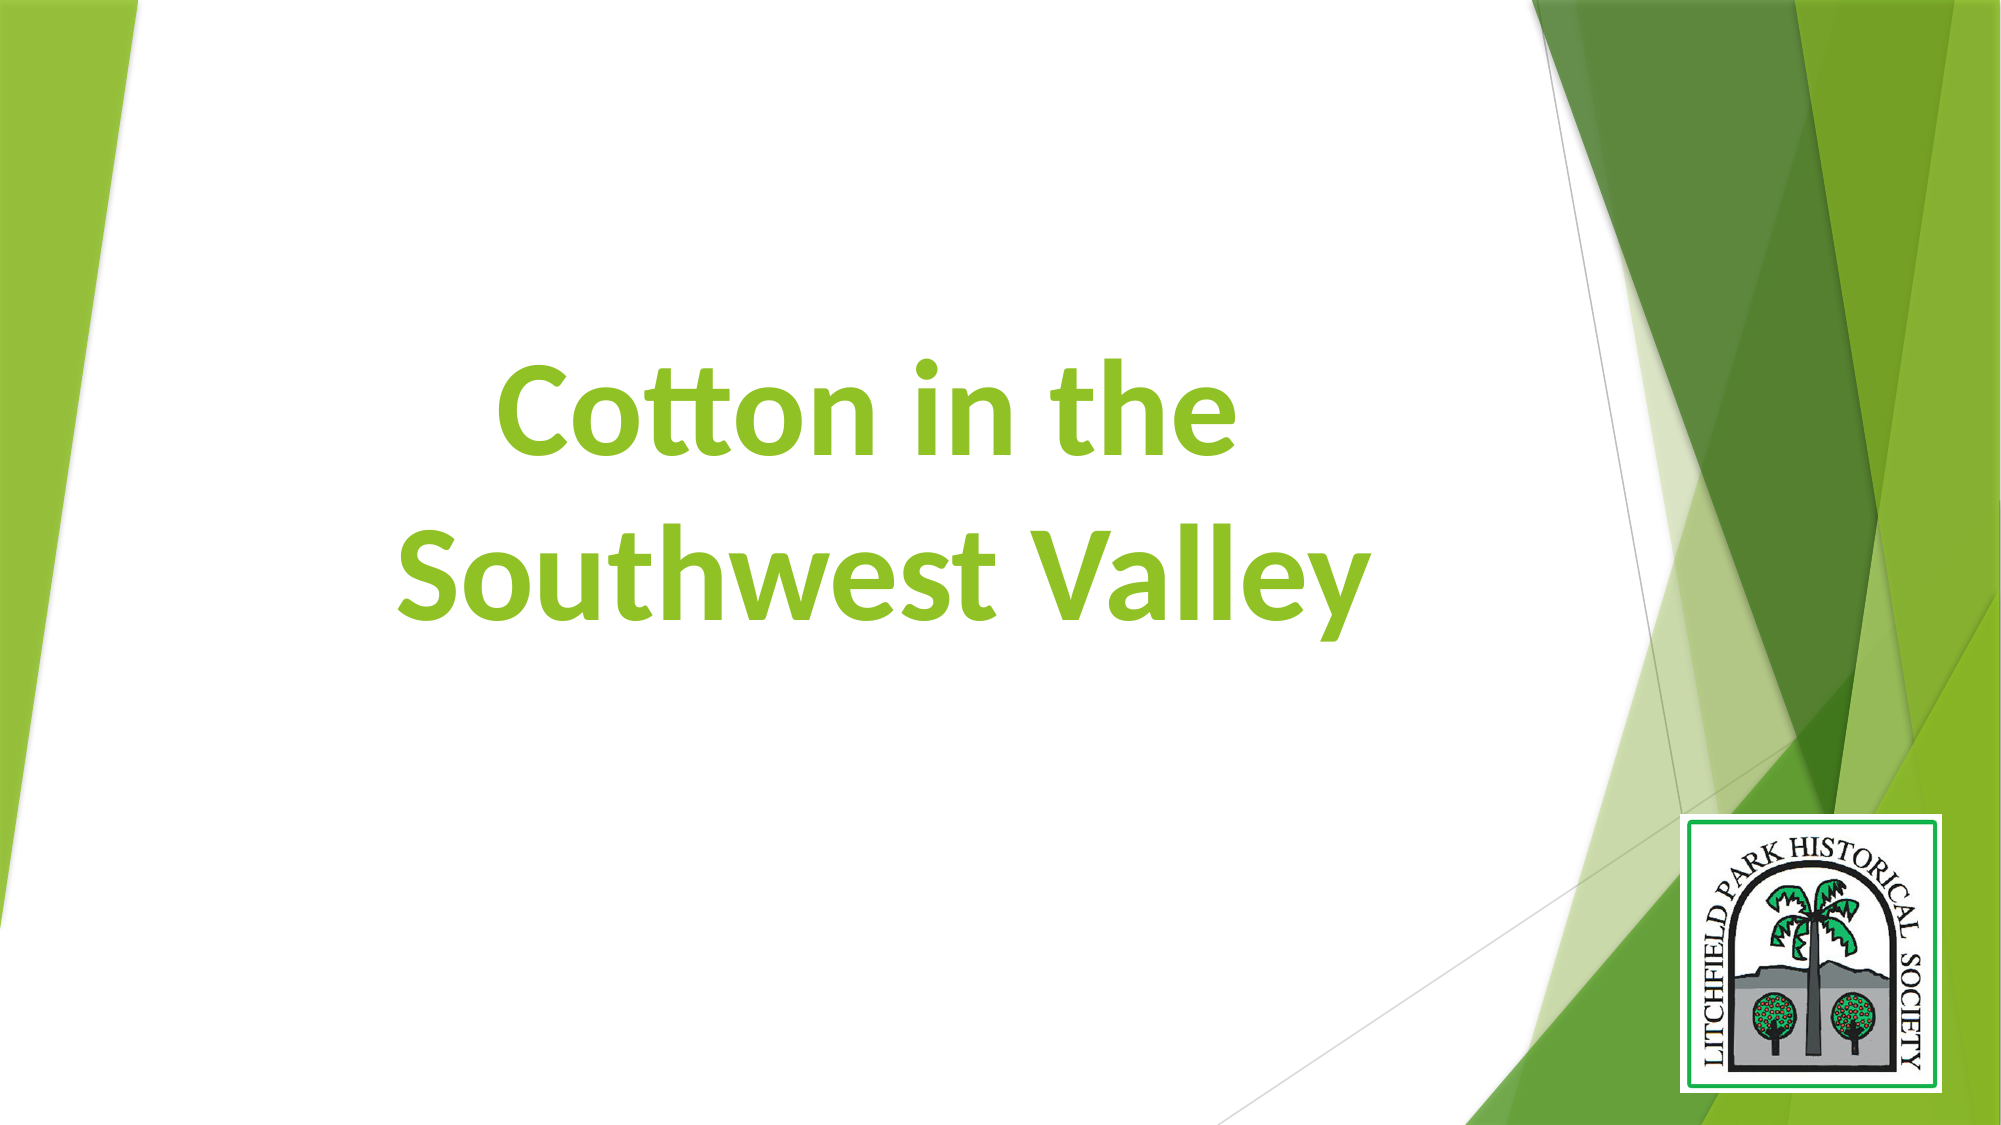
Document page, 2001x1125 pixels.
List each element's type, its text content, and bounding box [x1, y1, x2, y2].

picture [1680, 813, 1942, 1093]
title Cotton in the Southwest Valley [87, 216, 1681, 656]
